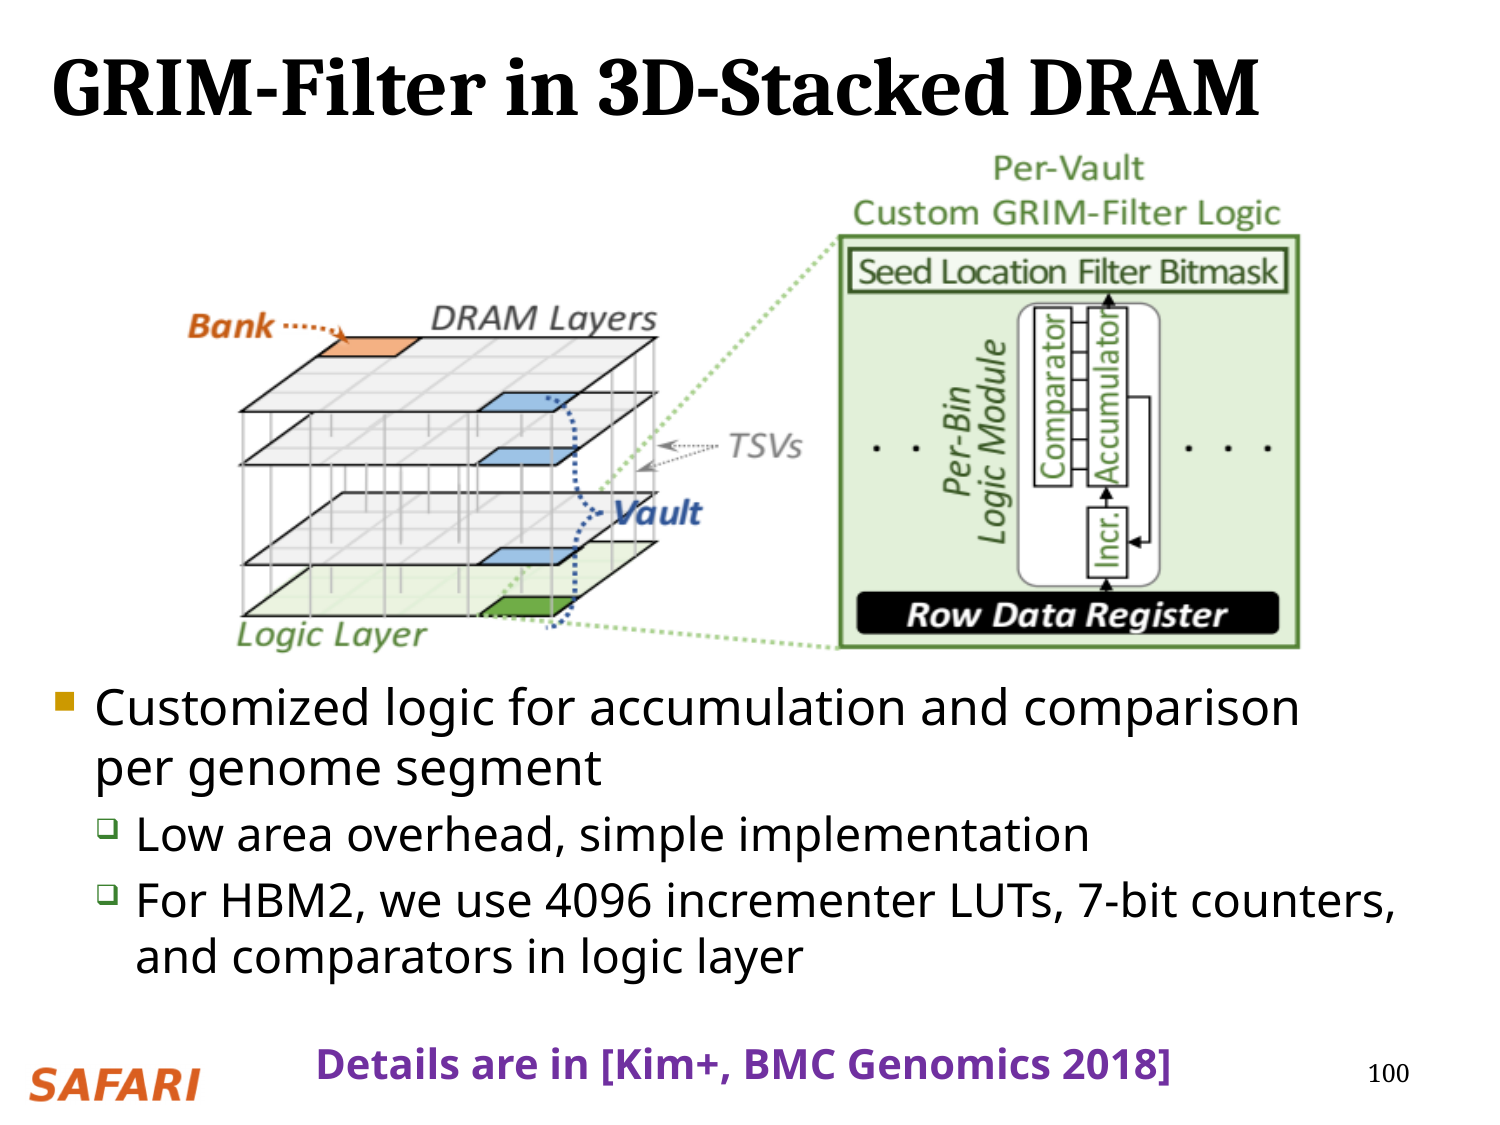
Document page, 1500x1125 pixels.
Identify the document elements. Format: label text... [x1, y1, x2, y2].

slide_number 100 [1074, 1023, 1426, 1100]
text_box Details are in [Kim+, BMC Genomics 2018] [300, 1030, 1188, 1096]
list Customized logic for accumulation and comparison per genome segment Low area overhead, simple implementation For HBM2, we use 4096 incrementer LUTs, 7-bit counters, and comparators in logic layer [37, 667, 1451, 930]
title GRIM-Filter in 3D-Stacked DRAM [37, 24, 1451, 201]
picture [25, 1064, 205, 1105]
picture [181, 145, 1306, 656]
